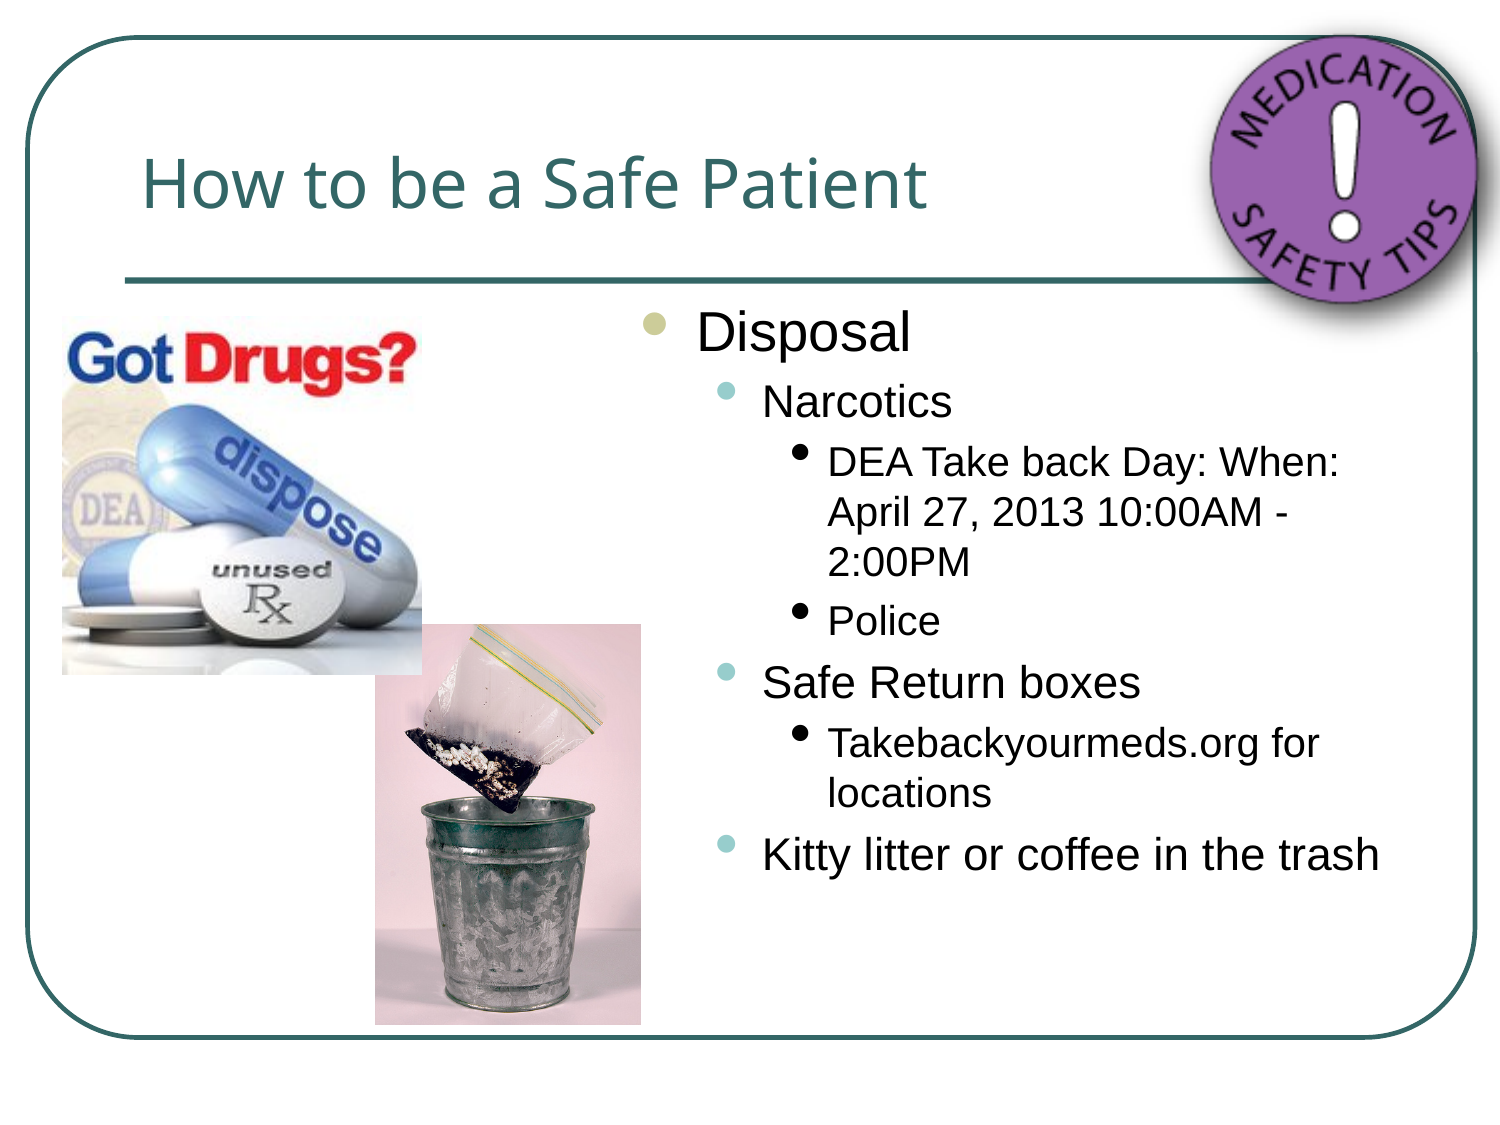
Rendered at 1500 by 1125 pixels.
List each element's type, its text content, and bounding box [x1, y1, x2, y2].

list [62, 316, 422, 676]
title How to be a Safe Patient [124, 87, 1169, 276]
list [374, 624, 641, 1026]
list Disposal Narcotics DEA Take back Day: When: April 27, 2013 10:00AM - 2:00PM Police Safe Return boxes Takebackyourmeds.org for locations Kitty litter or coffee in the trash [624, 287, 1413, 1063]
picture [1174, 0, 1500, 361]
